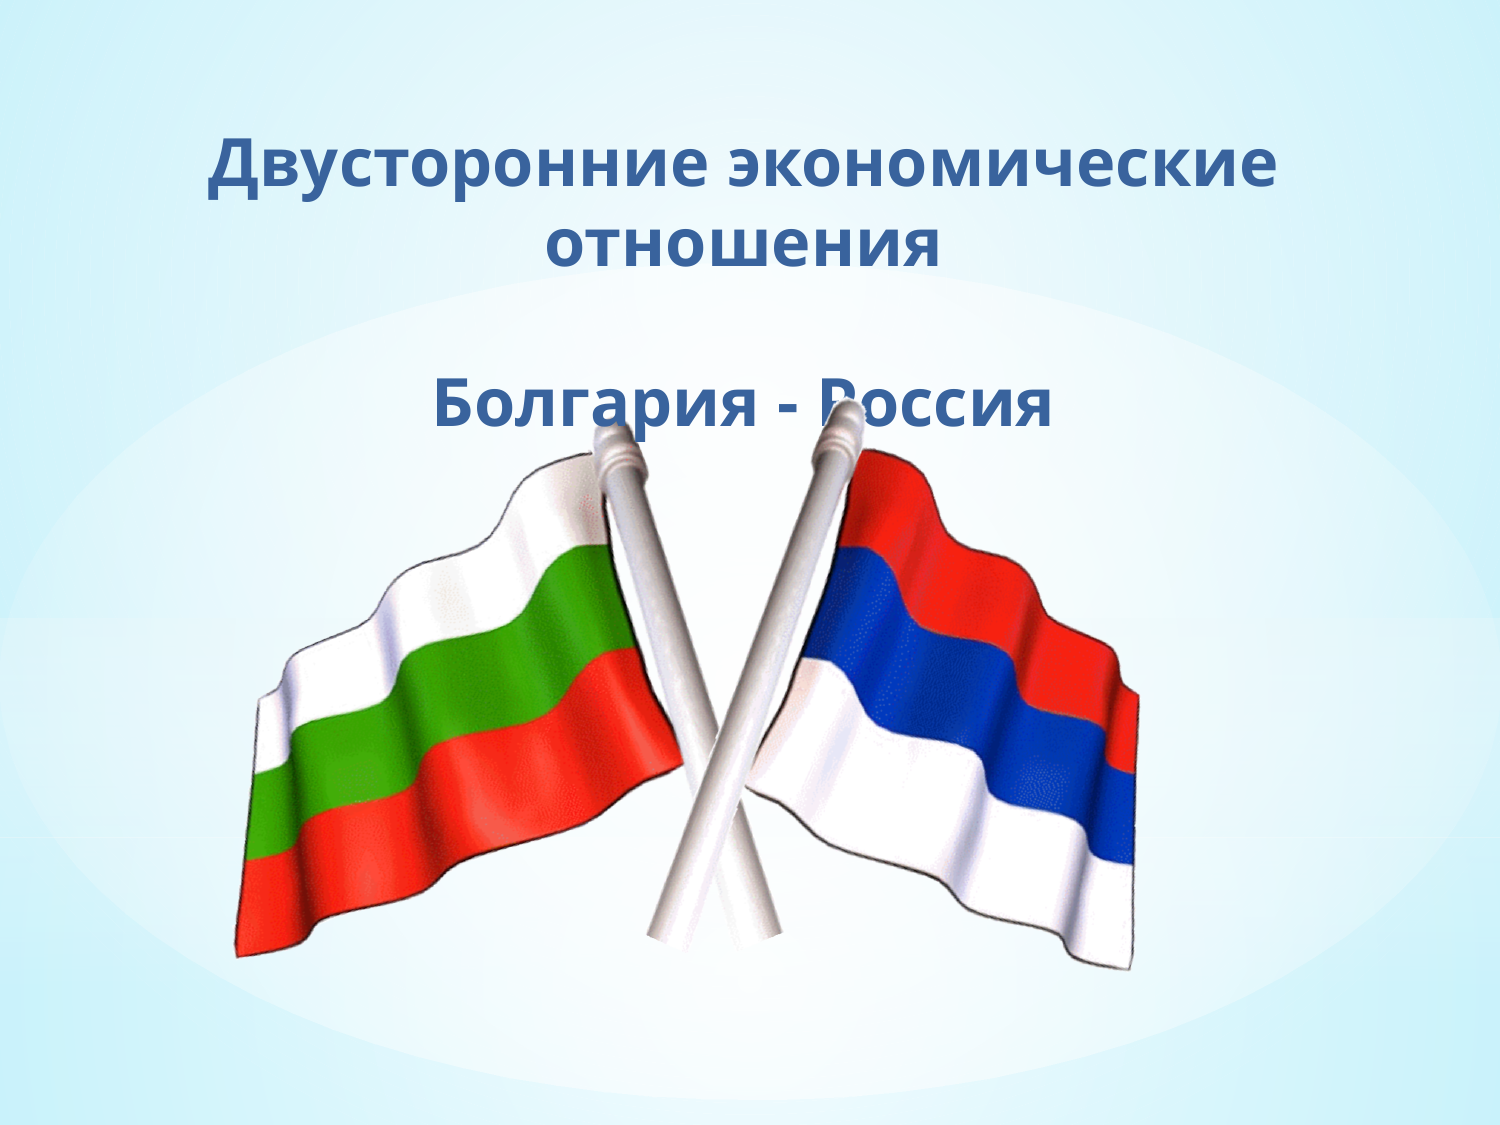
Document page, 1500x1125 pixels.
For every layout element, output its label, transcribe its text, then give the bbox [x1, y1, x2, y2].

picture [89, 375, 1305, 1125]
text_box Двусторонние экономические отношения Болгария - Россия [37, 112, 1450, 447]
